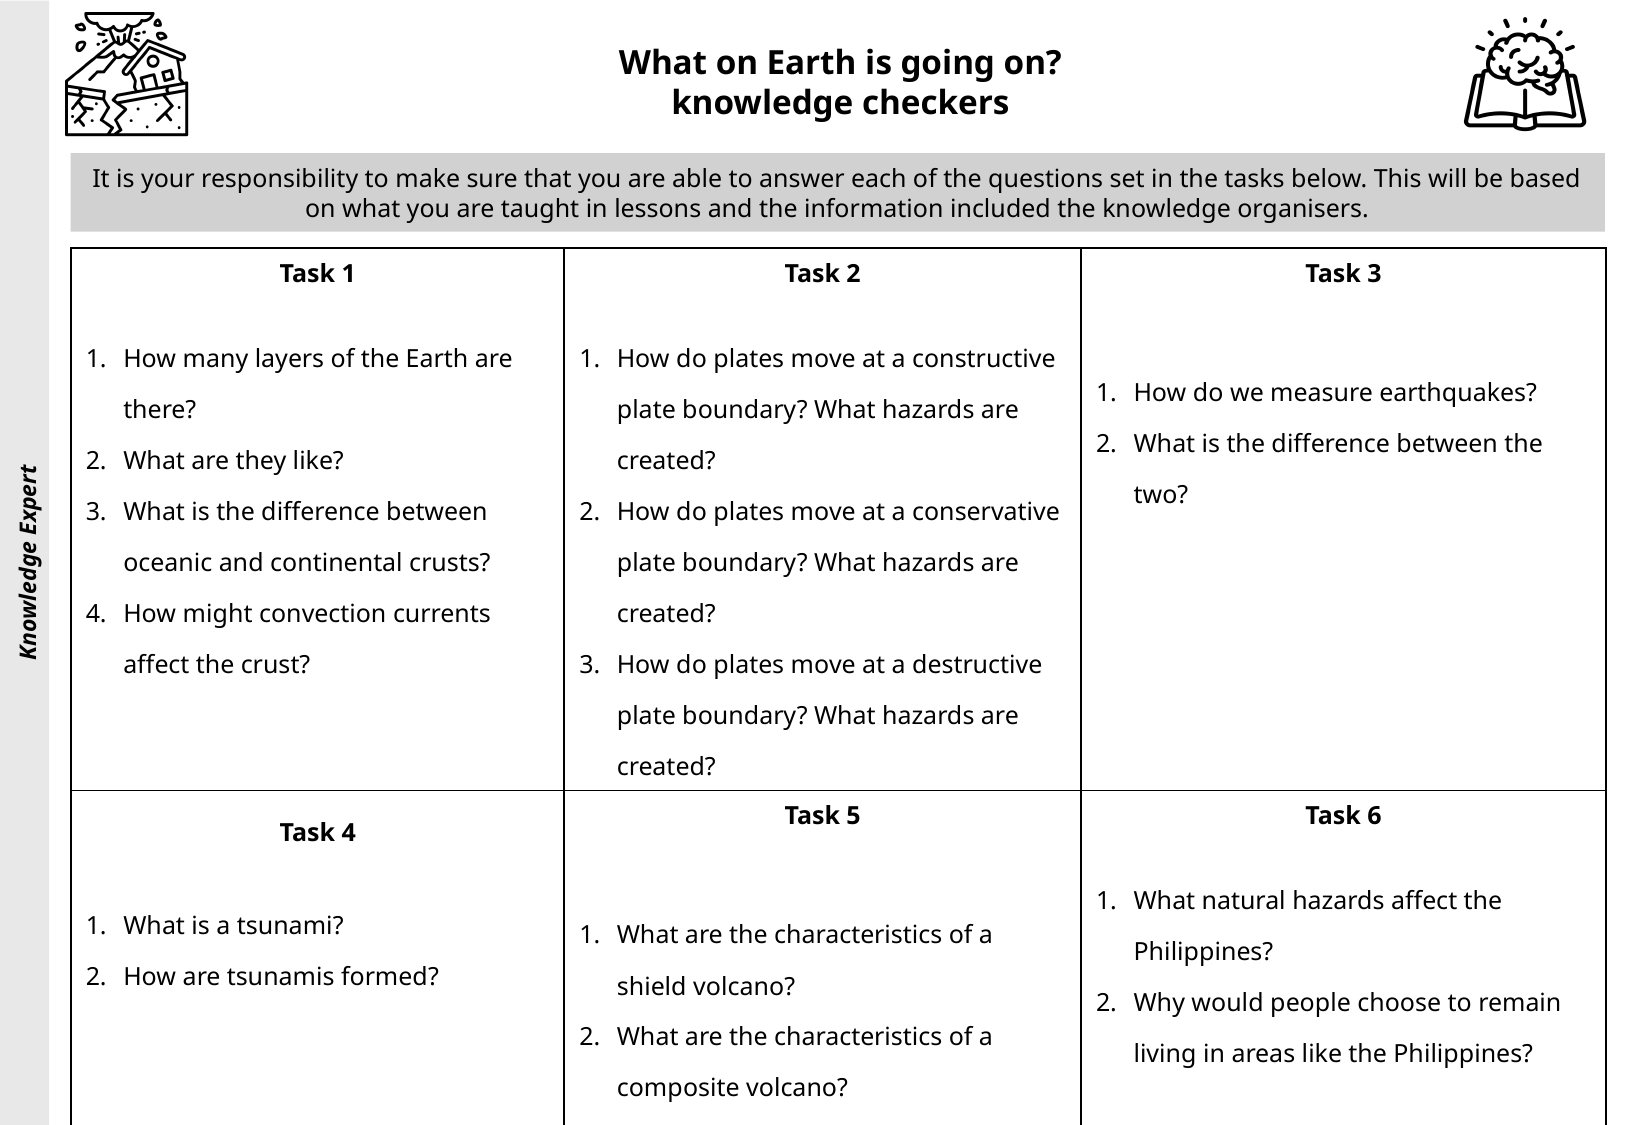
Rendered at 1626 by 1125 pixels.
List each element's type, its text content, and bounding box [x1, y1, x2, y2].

picture [1462, 16, 1587, 132]
table_cell Task 5 What are the characteristics of a shield volcano? What are the characteristics of a composite volcano? Where are each usually found? [565, 791, 1080, 1125]
table_header Task 1 How many layers of the Earth are there? What are they like? What is the difference between oceanic and continental crusts? How might convection currents affect the crust? [72, 249, 563, 790]
table_header Task 2 How do plates move at a constructive plate boundary? What hazards are created? How do plates move at a conservative plate boundary? What hazards are created? How do plates move at a destructive plate boundary? What hazards are created? [565, 249, 1080, 790]
picture [63, 11, 190, 137]
text_box What on Earth is going on? knowledge checkers [442, 33, 1239, 129]
table_header Task 3 How do we measure earthquakes? What is the difference between the two? [1082, 249, 1605, 790]
text_box Knowledge Expert [0, 0, 50, 1125]
table_cell Task 6 What natural hazards affect the Philippines? Why would people choose to remain living in areas like the Philippines? [1082, 791, 1605, 1125]
text_box It is your responsibility to make sure that you are able to answer each of the questions set in the tasks below. This will be based on what you are taught in lessons and the information included the knowledge organisers. [69, 151, 1607, 233]
table_cell Task 4 What is a tsunami? How are tsunamis formed? [72, 791, 563, 1125]
